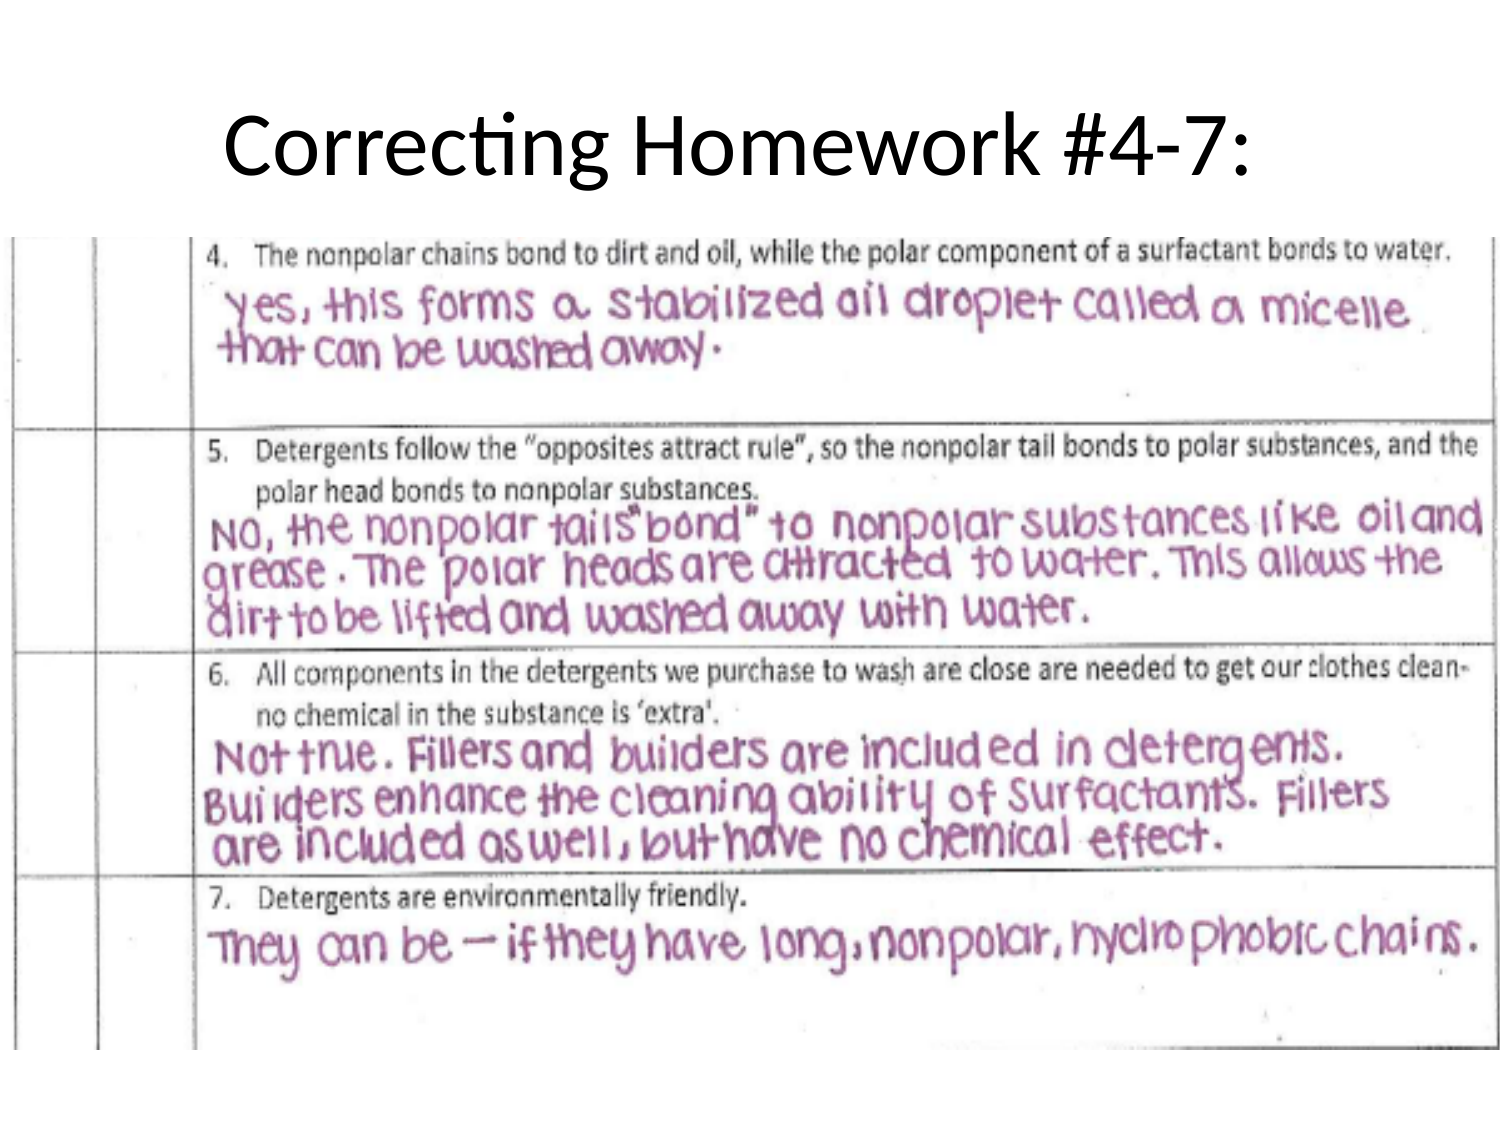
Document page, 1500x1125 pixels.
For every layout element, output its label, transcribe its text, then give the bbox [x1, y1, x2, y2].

title Correcting Homework #4-7: [75, 45, 1425, 233]
picture [0, 237, 1500, 1051]
